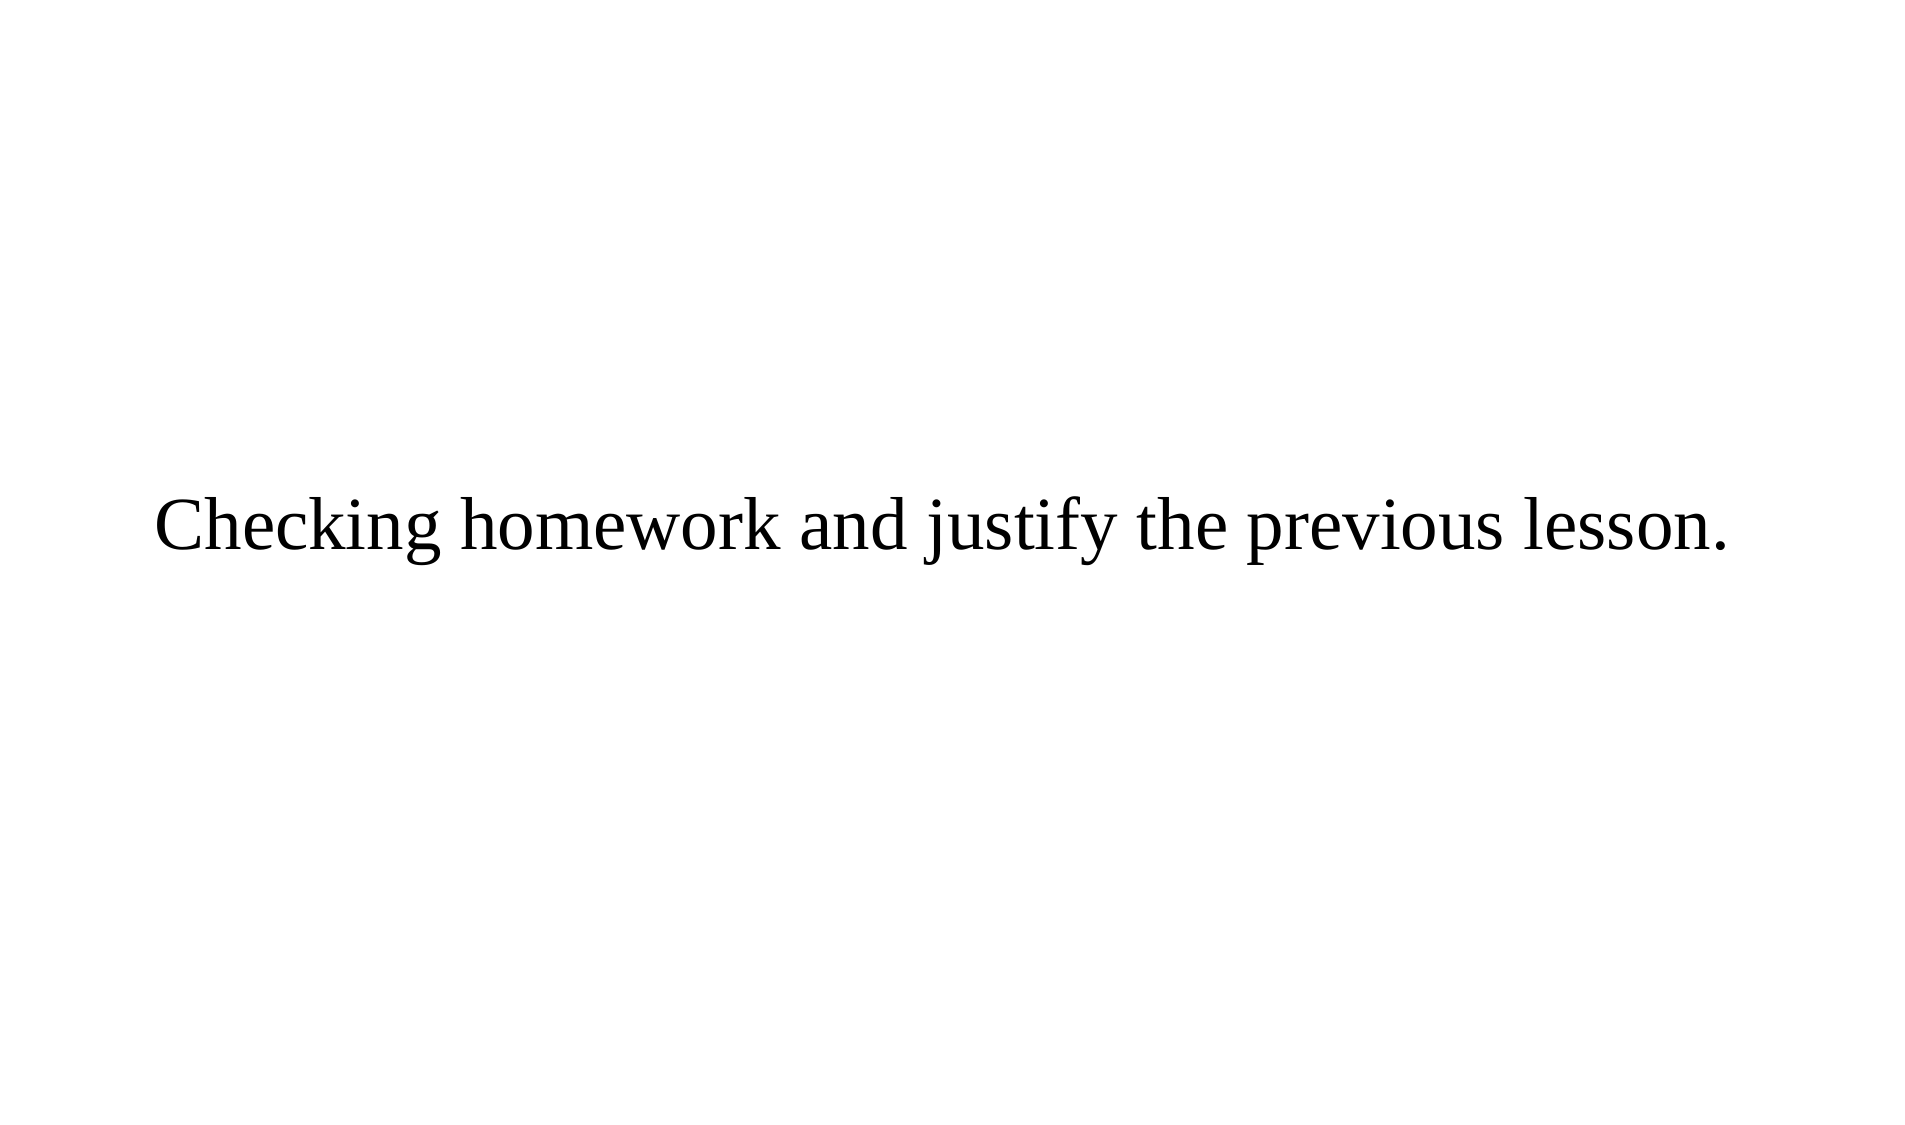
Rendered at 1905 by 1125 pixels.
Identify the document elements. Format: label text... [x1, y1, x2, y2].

text_box Checking homework and justify the previous lesson. [139, 467, 1878, 572]
